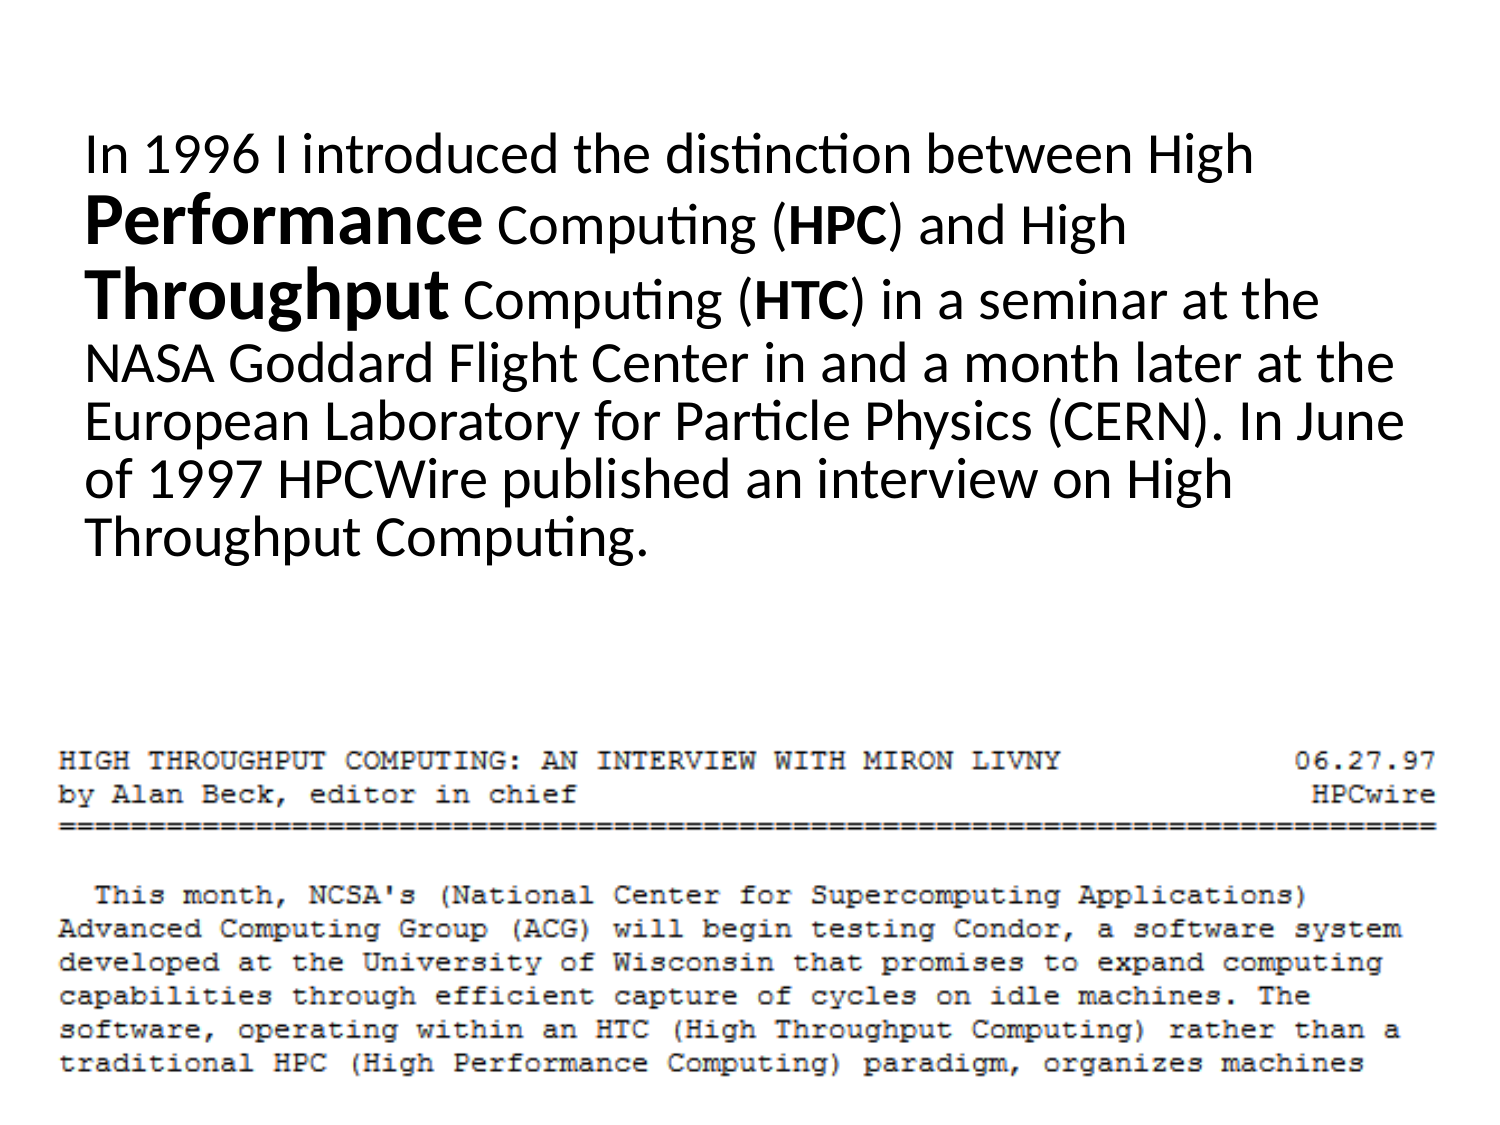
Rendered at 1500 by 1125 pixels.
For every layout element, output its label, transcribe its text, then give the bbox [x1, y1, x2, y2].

list In 1996 I introduced the distinction between High Performance Computing (HPC) and High Throughput Computing (HTC) in a seminar at the NASA Goddard Flight Center in and a month later at the European Laboratory for Particle Physics (CERN). In June of 1997 HPCWire published an interview on High Throughput Computing. [69, 122, 1464, 733]
text_box [0, 849, 1500, 1125]
picture [41, 734, 1465, 1082]
